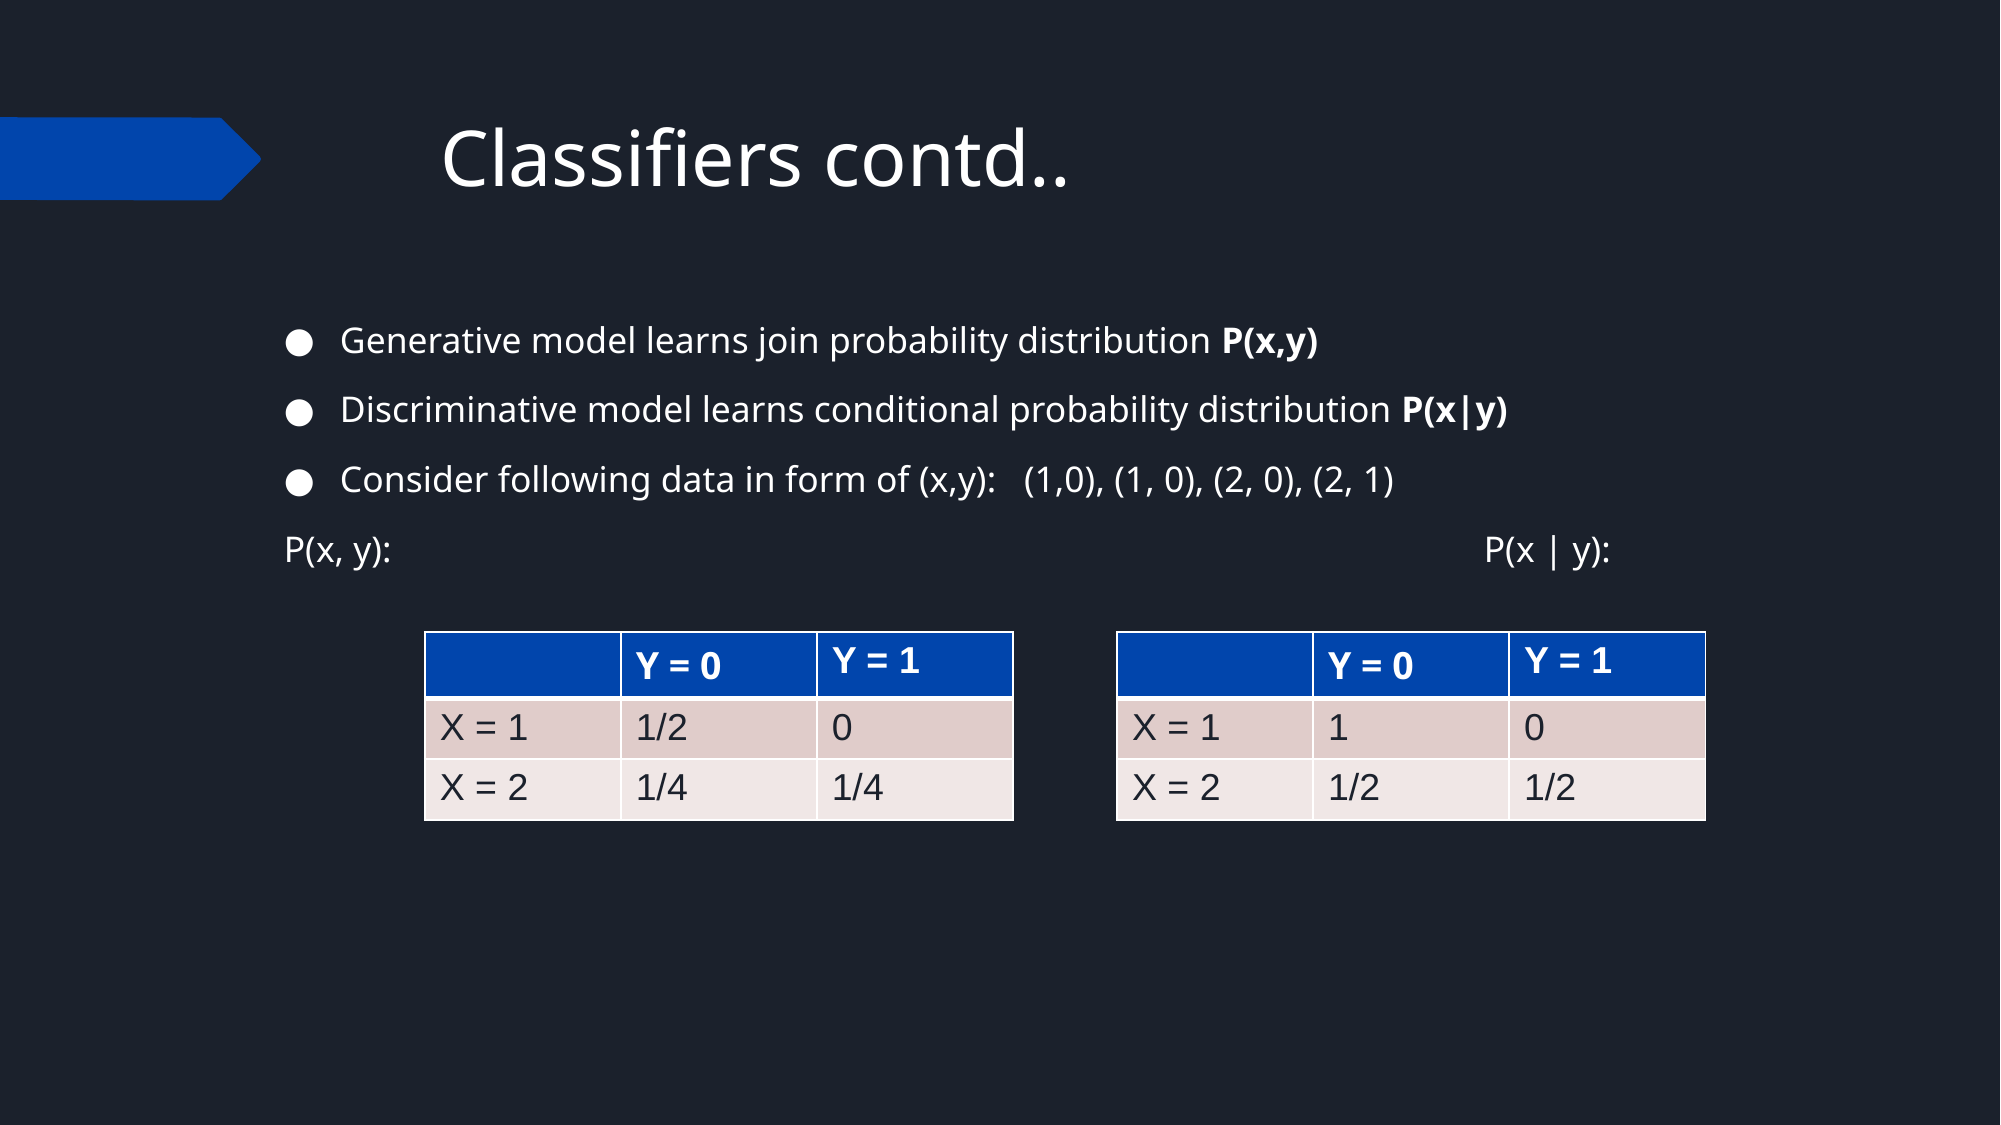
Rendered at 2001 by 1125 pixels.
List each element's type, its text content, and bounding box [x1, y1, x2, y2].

table_cell X = 1 [1118, 701, 1312, 758]
title Classifiers contd.. [425, 102, 1888, 313]
table_header Y = 0 [1314, 633, 1508, 696]
table_cell X = 2 [1118, 760, 1312, 819]
table_header Y = 1 [1510, 633, 1705, 696]
table_cell 1/2 [622, 701, 816, 758]
table_cell 0 [1510, 701, 1705, 758]
table_cell 1 [1314, 701, 1508, 758]
table_header Y = 0 [622, 633, 816, 696]
table_header [1118, 633, 1312, 696]
table_cell 1/4 [622, 760, 816, 819]
table_cell 1/2 [1314, 760, 1508, 819]
table_cell 1/4 [818, 760, 1012, 819]
table_cell 0 [818, 701, 1012, 758]
table_cell X = 1 [426, 701, 620, 758]
list Generative model learns join probability distribution P(x,y) Discriminative model learns conditional probability distribution P(x|y) Consider following data in form of (x,y): (1,0), (1, 0), (2, 0), (2, 1) P(x, y): P(x | y): [268, 303, 1732, 924]
table_header [426, 633, 620, 696]
table_header Y = 1 [818, 633, 1012, 696]
table_cell 1/2 [1510, 760, 1705, 819]
table_cell X = 2 [426, 760, 620, 819]
